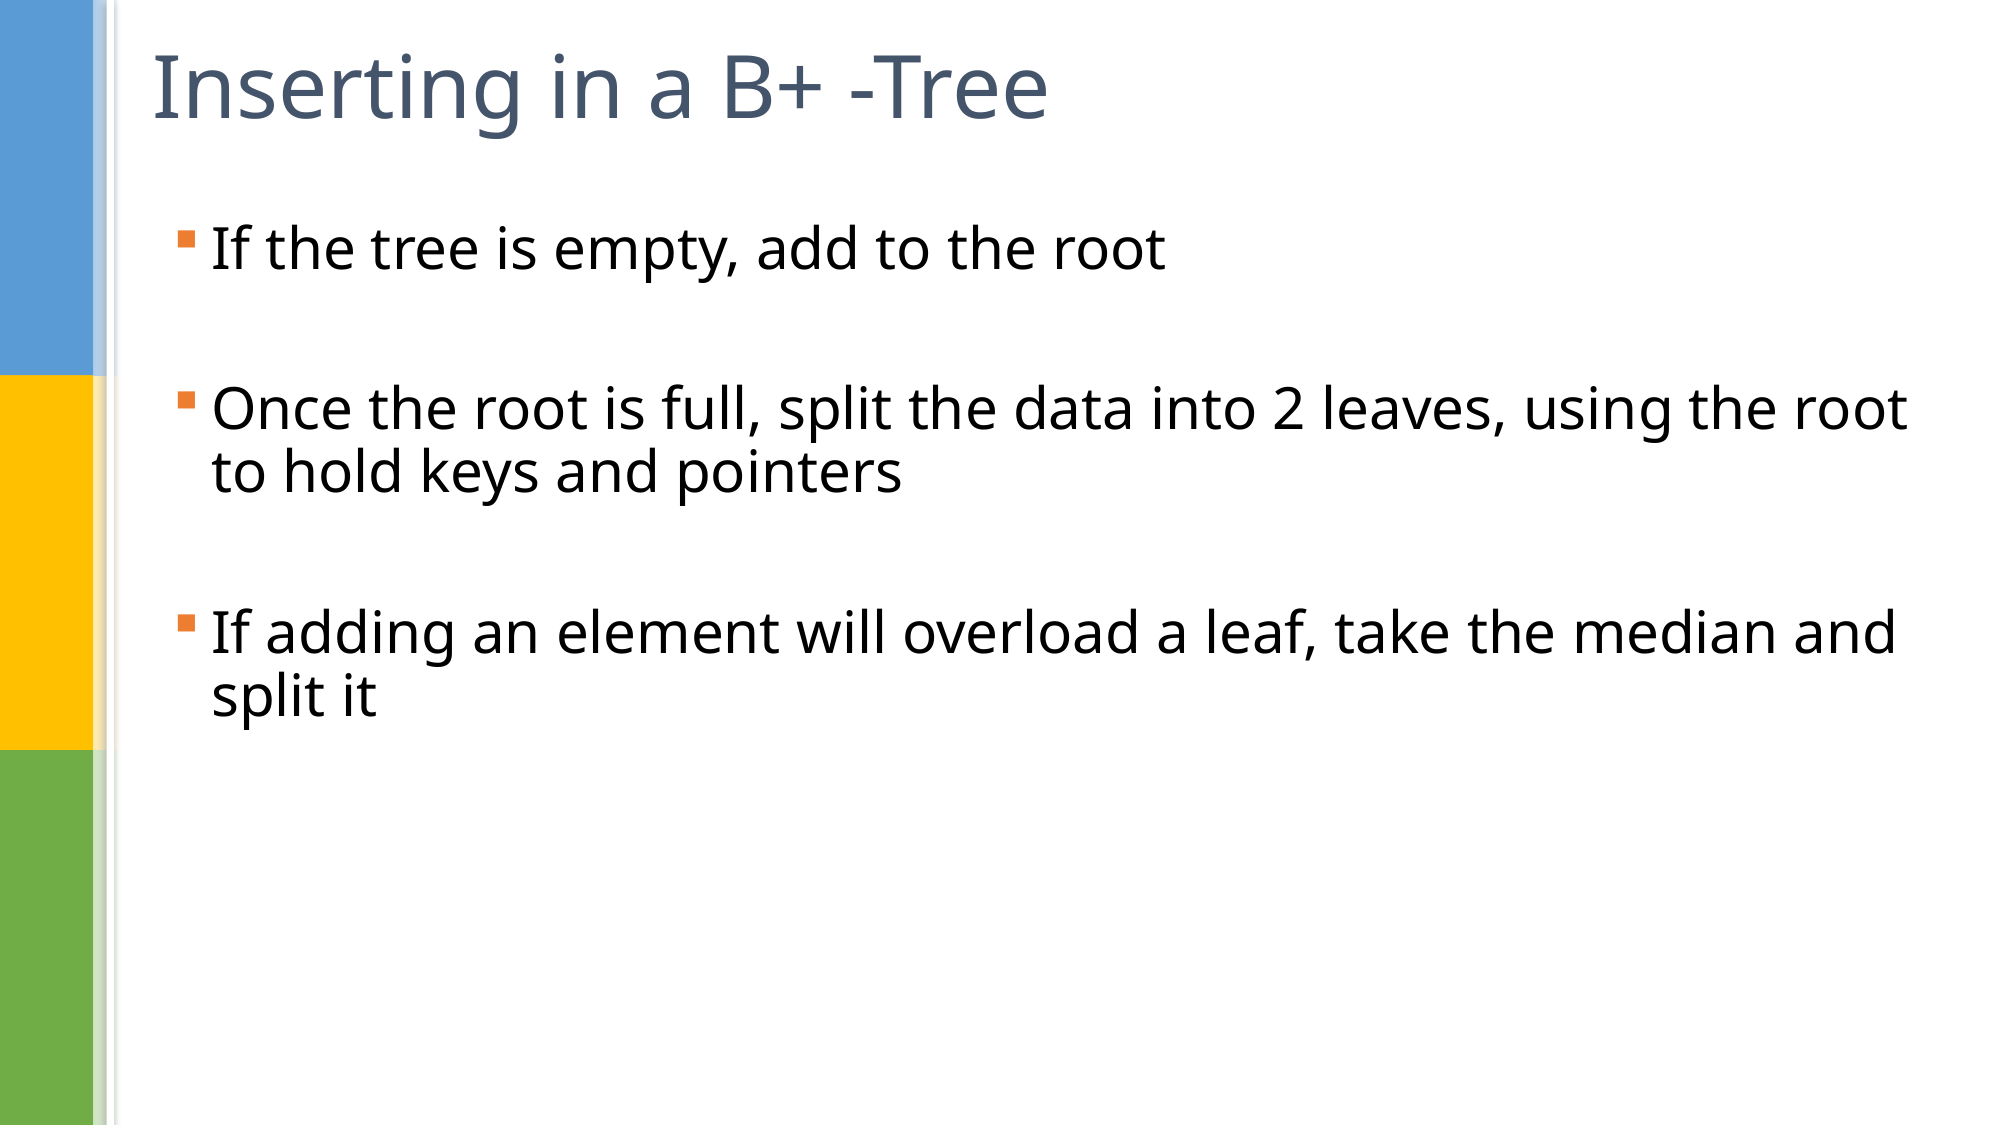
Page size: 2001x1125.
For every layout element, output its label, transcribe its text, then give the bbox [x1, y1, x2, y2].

title Inserting in a B+ -Tree [137, 18, 1959, 148]
text_box If the tree is empty, add to the root Once the root is full, split the data into 2 leaves, using the root to hold keys and pointers If adding an element will overload a leaf, take the median and split it [158, 211, 1959, 954]
